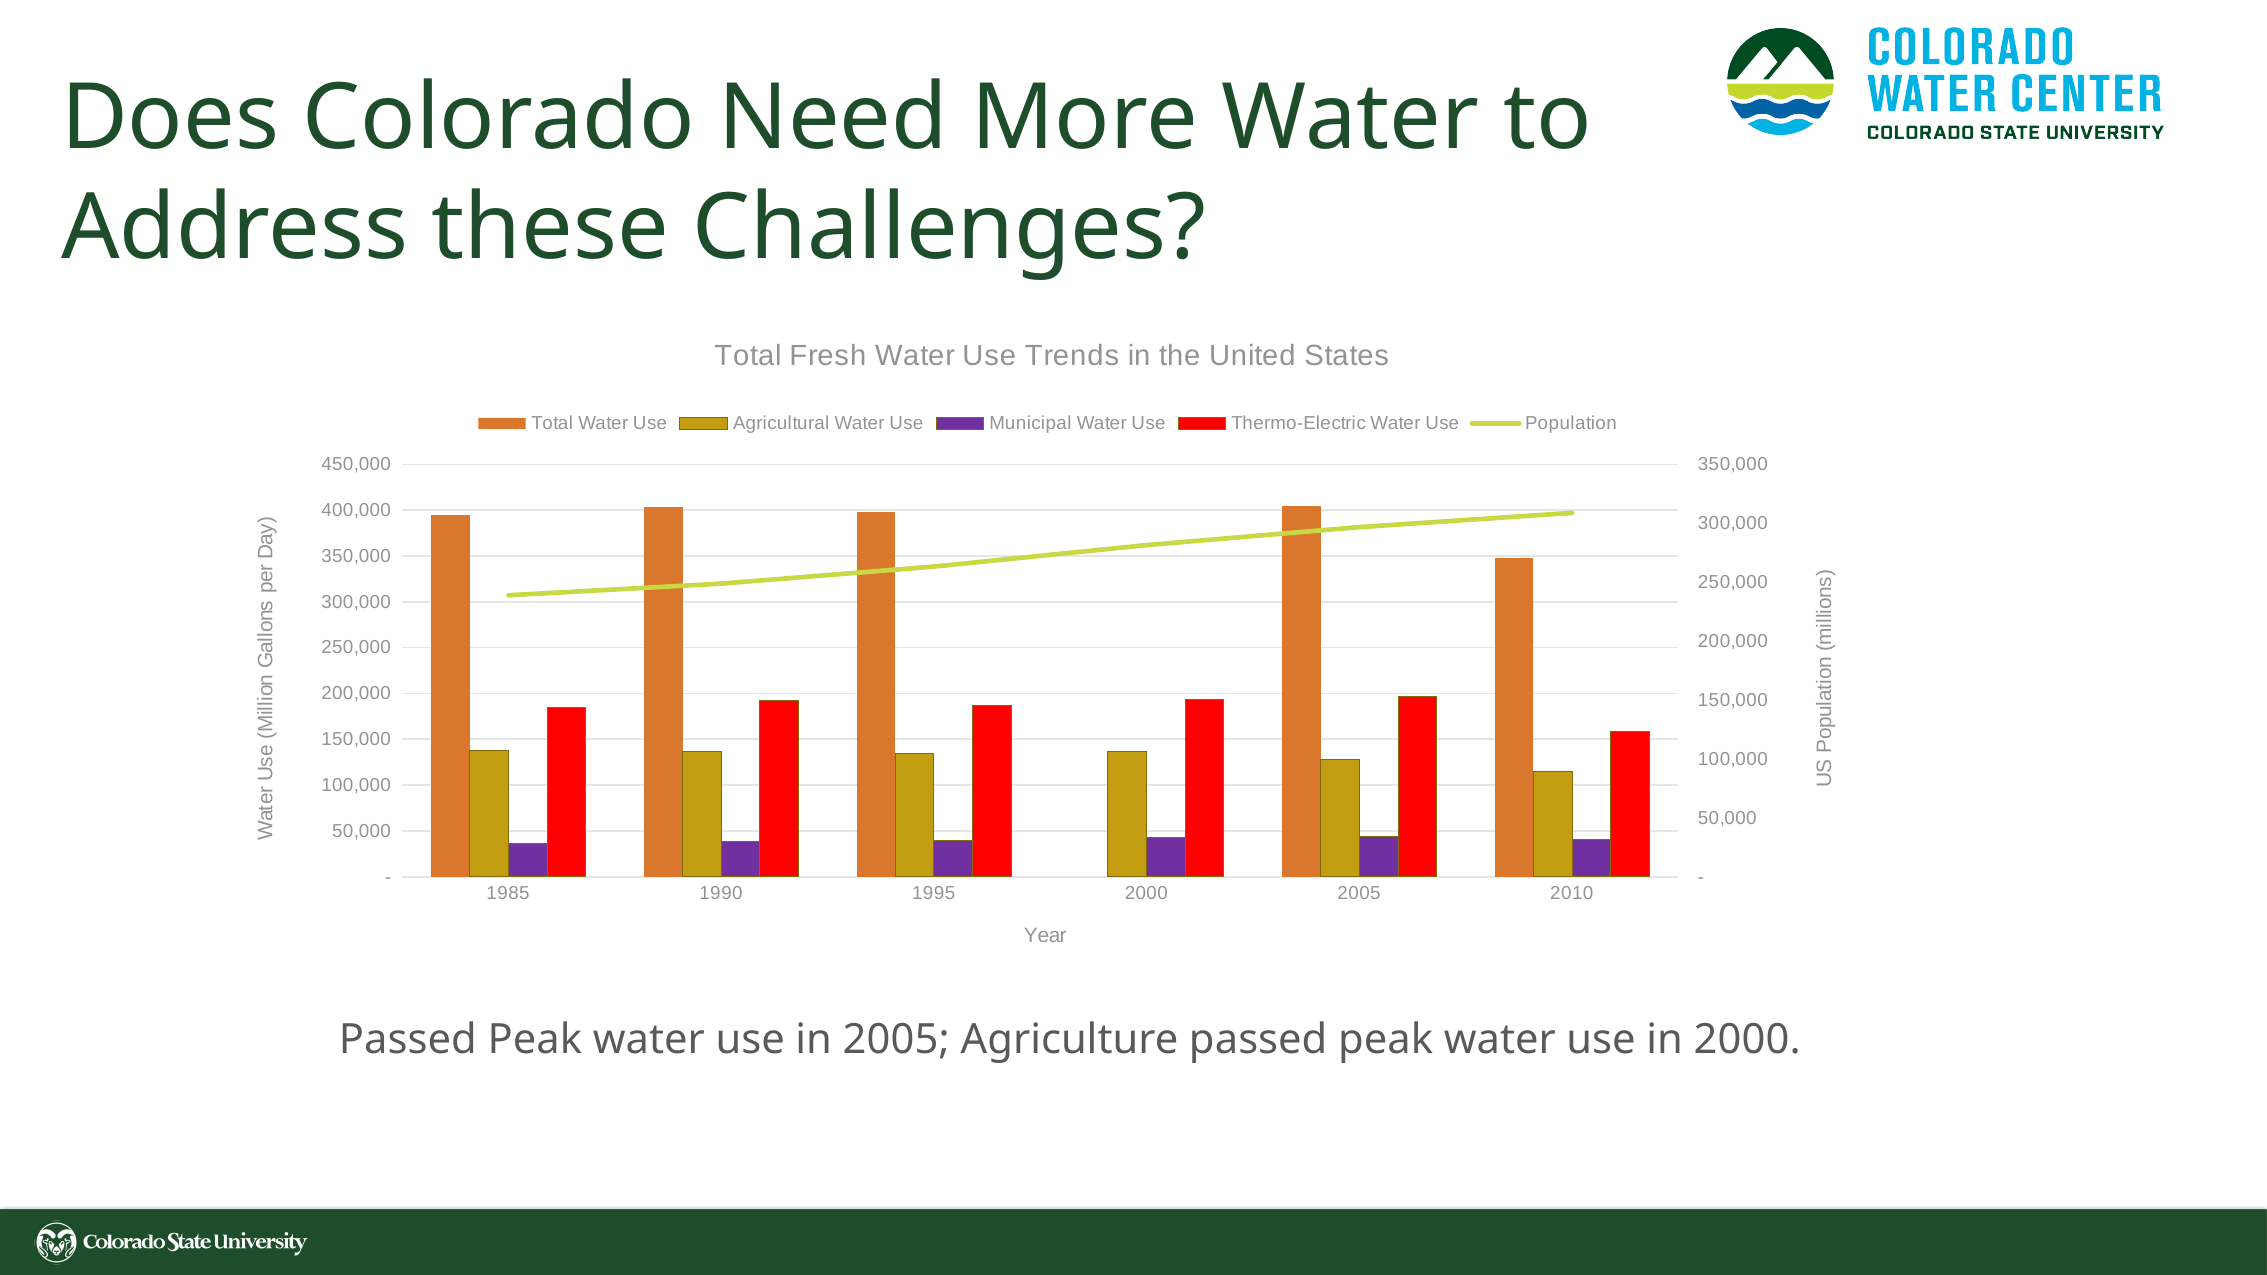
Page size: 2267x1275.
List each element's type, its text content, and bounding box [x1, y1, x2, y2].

picture [2033, 34, 2038, 58]
picture [1951, 33, 1957, 59]
title Does Colorado Need More Water to Address these Challenges? [46, 39, 1688, 293]
chart [220, 324, 1876, 979]
picture [2060, 33, 2065, 59]
picture [1726, 27, 2164, 140]
text_box Passed Peak water use in 2005; Agriculture passed peak water use in 2000. [324, 1004, 1823, 1076]
picture [24, 1209, 319, 1275]
picture [1902, 33, 1908, 59]
picture [1979, 34, 1985, 43]
